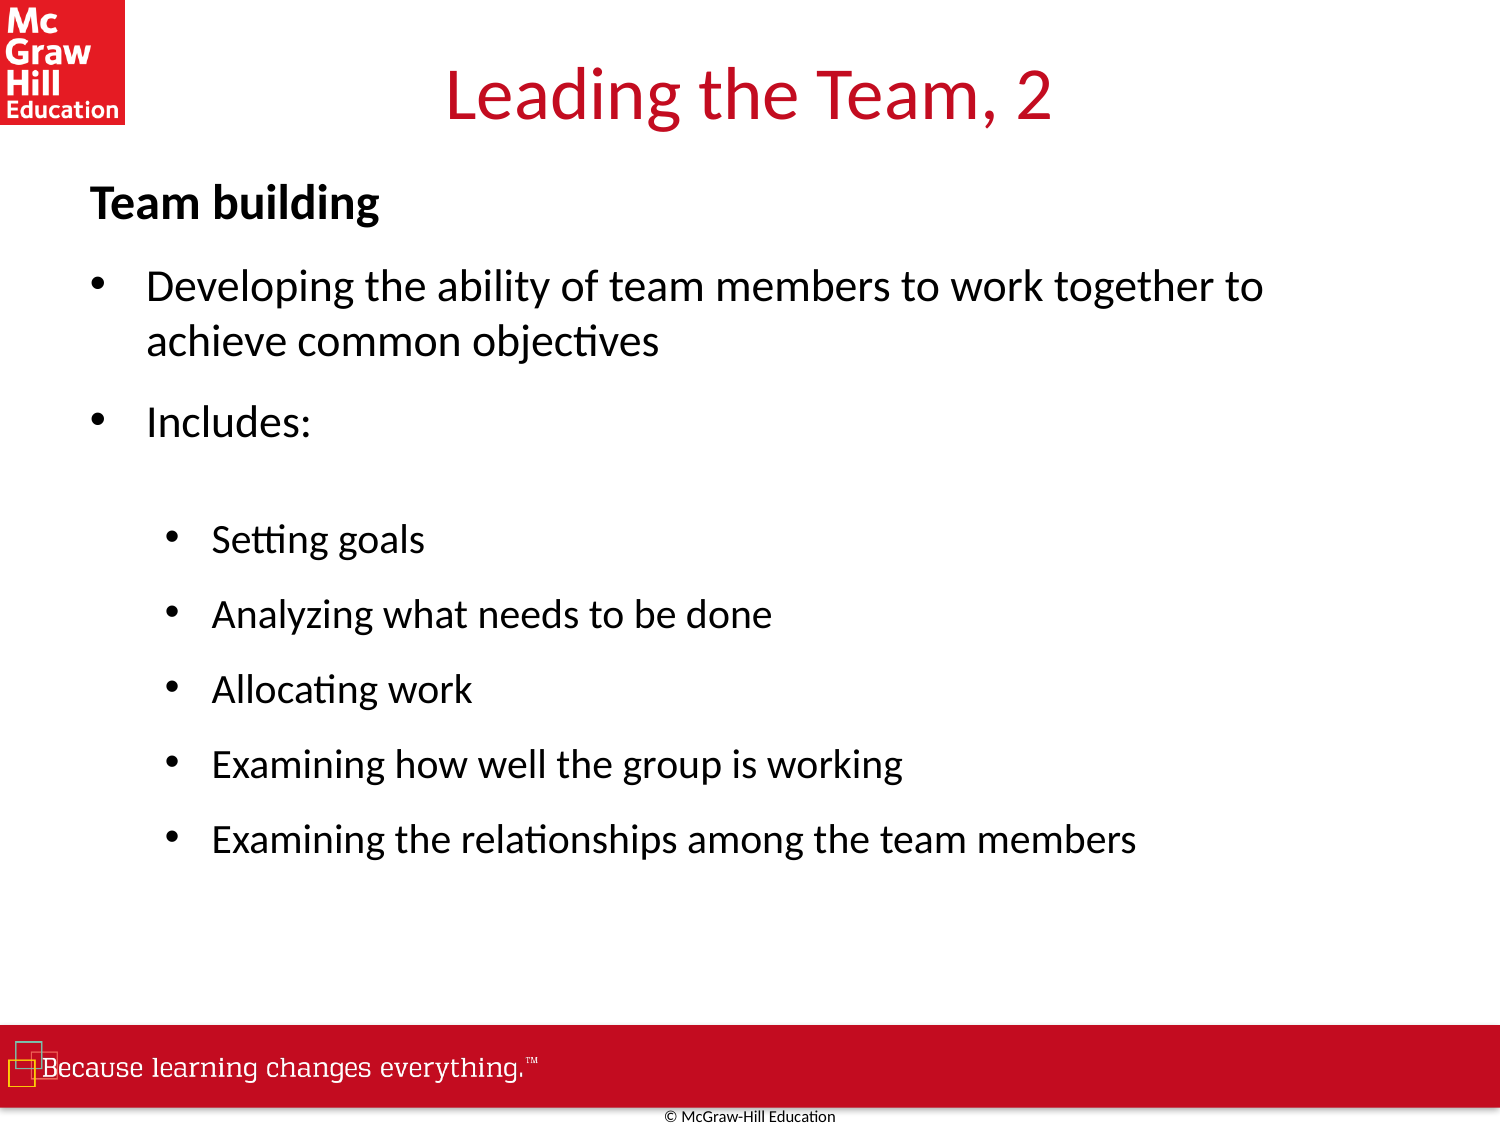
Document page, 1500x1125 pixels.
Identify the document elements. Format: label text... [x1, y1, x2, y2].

picture [0, 0, 125, 37]
title Leading the Team, 2 [0, 37, 1500, 138]
list Team building Developing the ability of team members to work together to achieve common objectives Includes: Setting goals Analyzing what needs to be done Allocating work Examining how well the group is working Examining the relationships among the team members [75, 162, 1425, 1075]
picture [8, 1041, 538, 1087]
